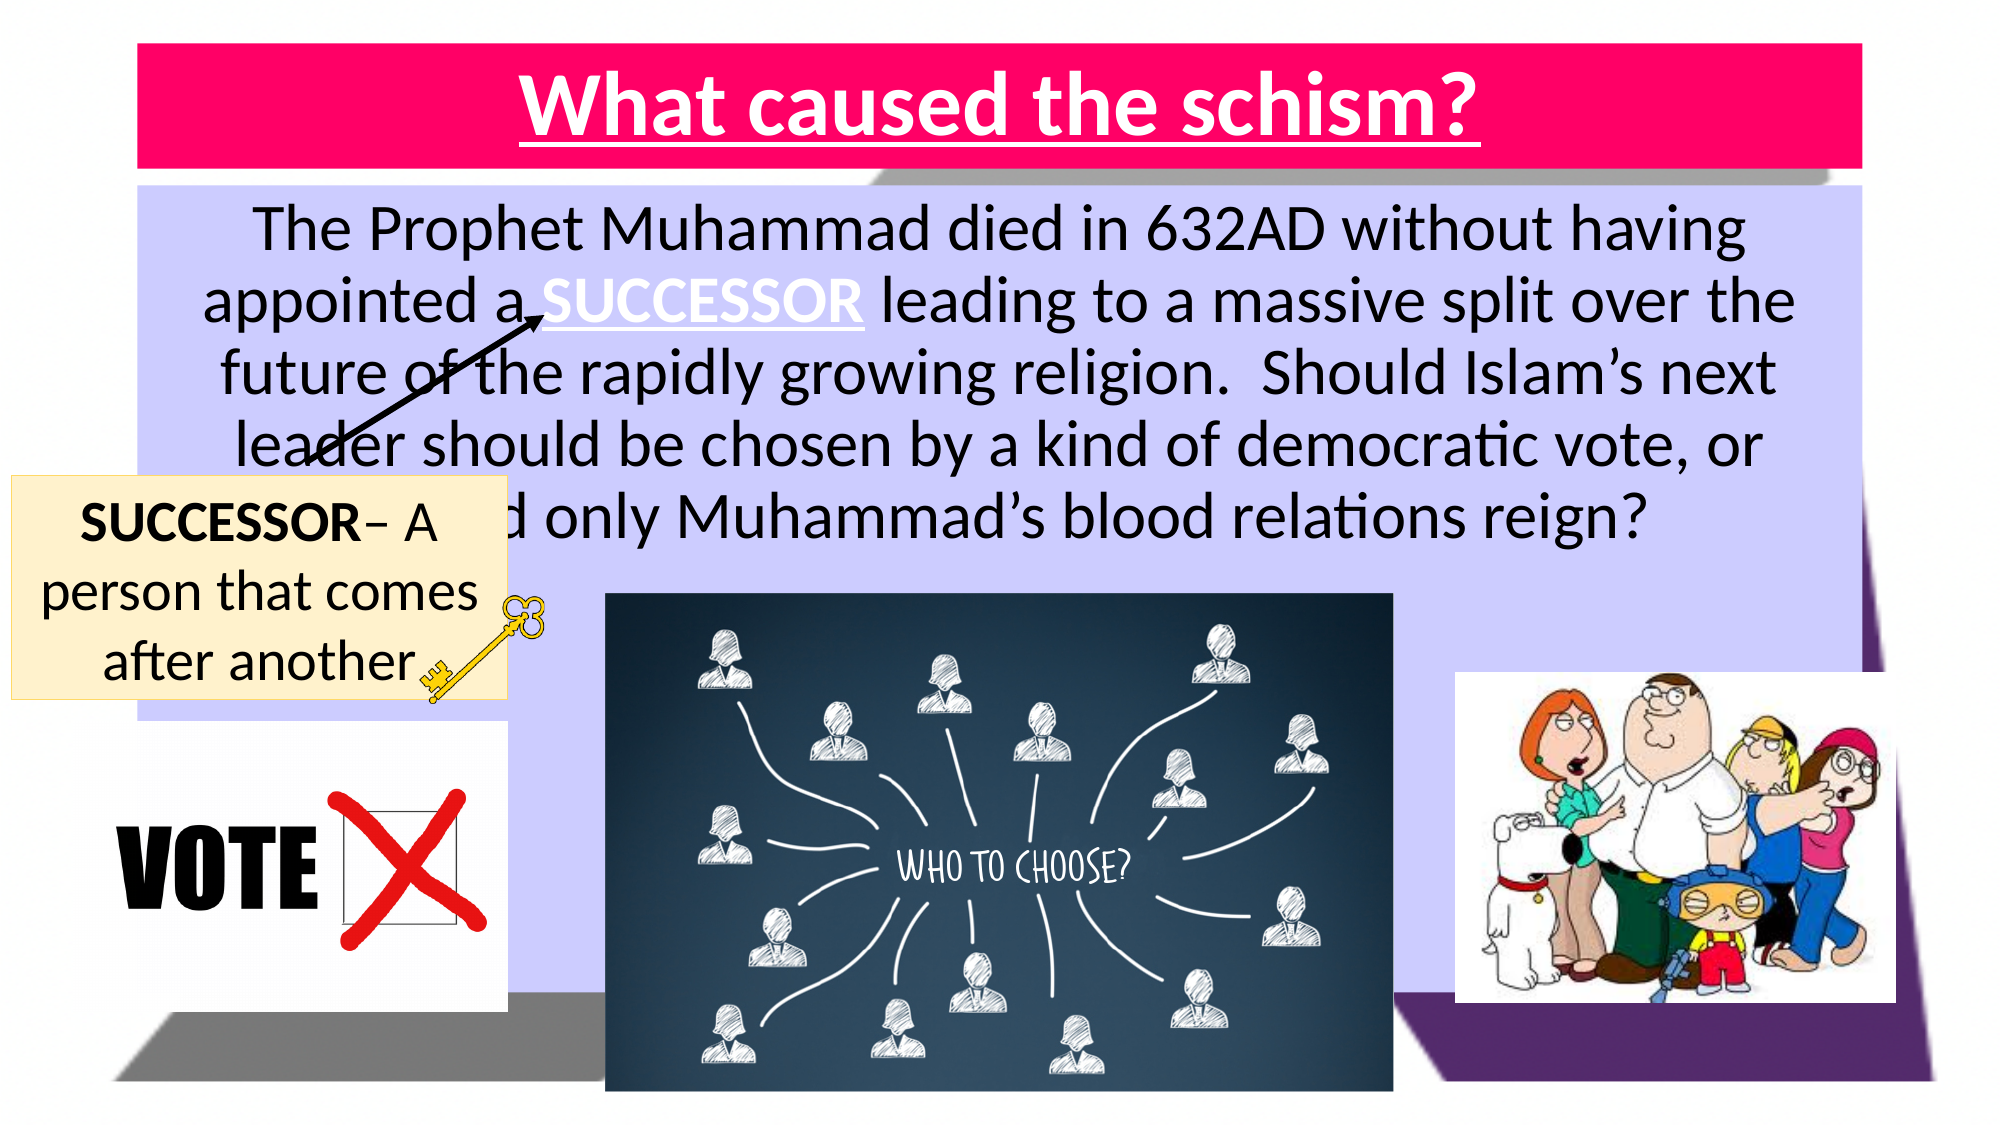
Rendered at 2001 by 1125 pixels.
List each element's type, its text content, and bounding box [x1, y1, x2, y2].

title What caused the schism? [137, 43, 1863, 169]
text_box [11, 314, 545, 704]
picture [0, 0, 2001, 1125]
list The Prophet Muhammad died in 632AD without having appointed a SUCCESSOR leading to a massive split over the future of the rapidly growing religion. Should Islam’s next leader should be chosen by a kind of democratic vote, or should only Muhammad’s blood relations reign? [137, 185, 1863, 993]
